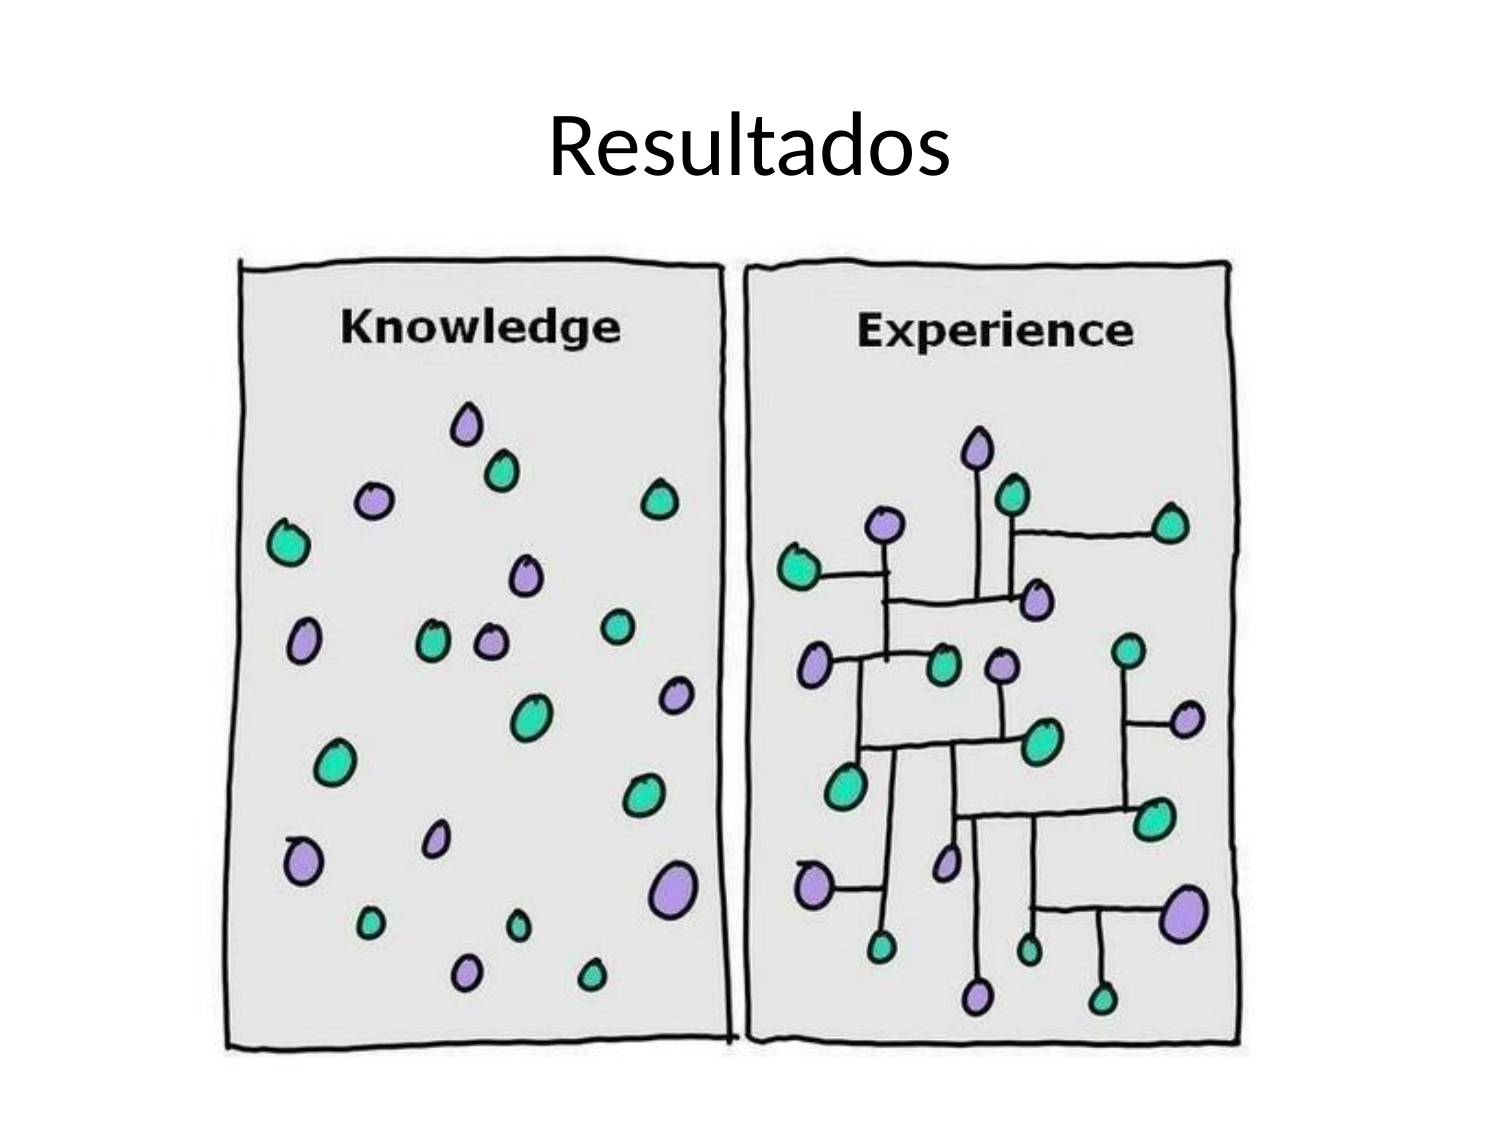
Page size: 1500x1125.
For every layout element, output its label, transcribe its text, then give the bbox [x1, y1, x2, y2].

picture [182, 218, 1282, 1085]
title Resultados [75, 45, 1425, 233]
